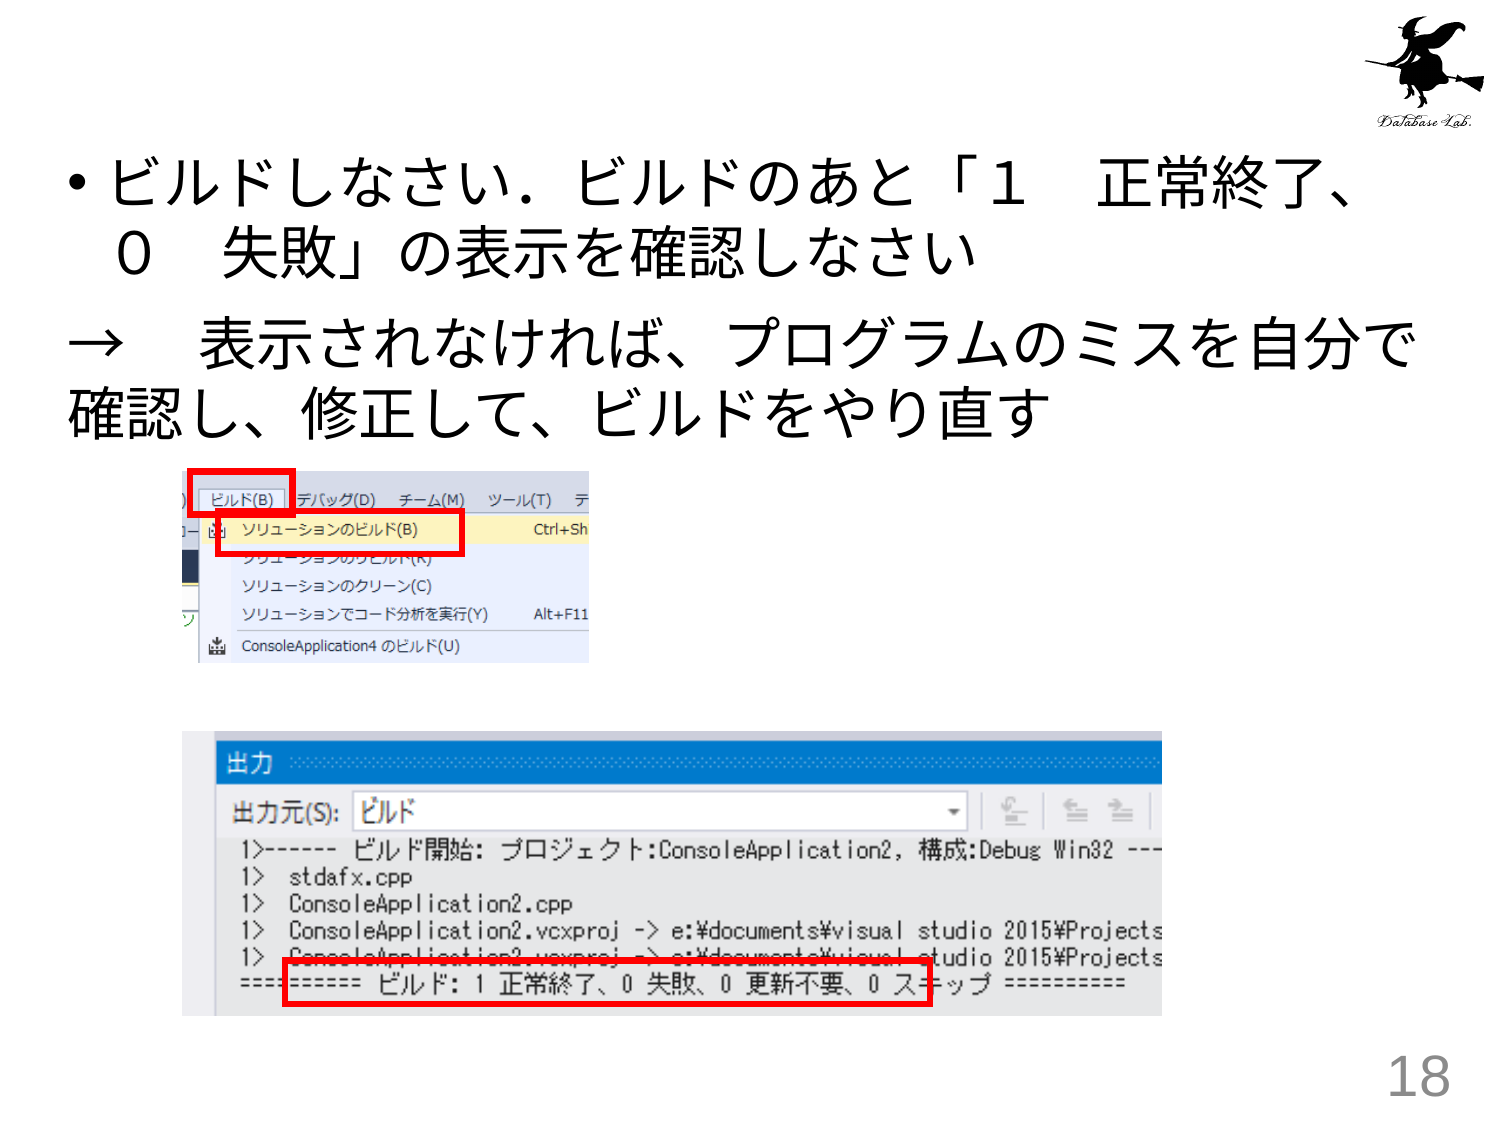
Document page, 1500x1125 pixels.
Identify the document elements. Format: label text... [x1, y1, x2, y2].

picture [1362, 14, 1486, 130]
picture [181, 731, 1163, 1016]
picture [181, 471, 589, 663]
slide_number 18 [1129, 1042, 1467, 1103]
list ビルドしなさい．ビルドのあと「１ 正常終了、０ 失敗」の表示を確認しなさい → 表示されなければ、プログラムのミスを自分で確認し、修正して、ビルドをやり直す [52, 138, 1441, 1014]
